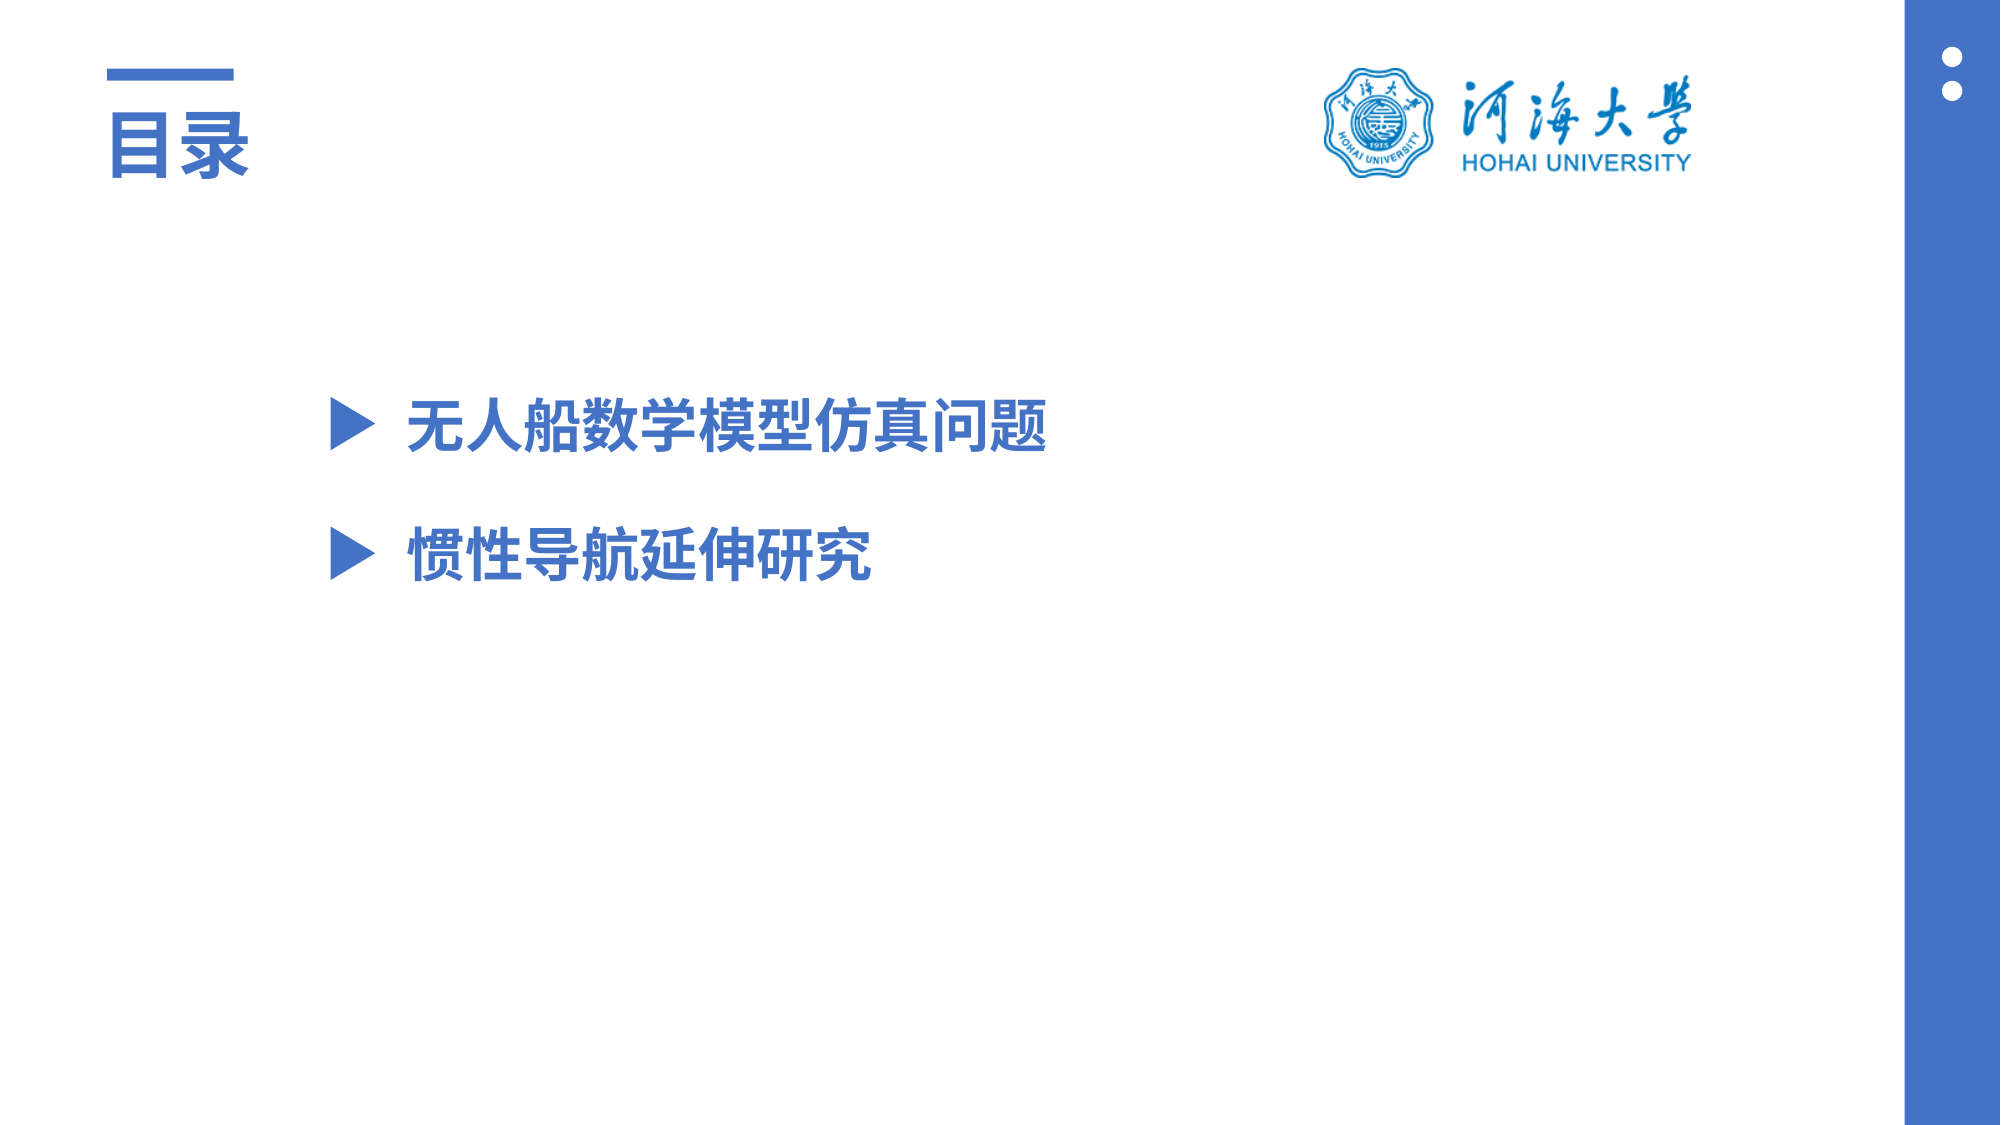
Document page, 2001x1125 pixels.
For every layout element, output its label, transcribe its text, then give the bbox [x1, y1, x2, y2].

text_box 目录 [87, 90, 279, 196]
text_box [1904, 0, 2000, 1125]
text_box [330, 510, 1691, 597]
picture [1324, 68, 1691, 178]
text_box [106, 67, 235, 82]
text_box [330, 380, 1691, 467]
